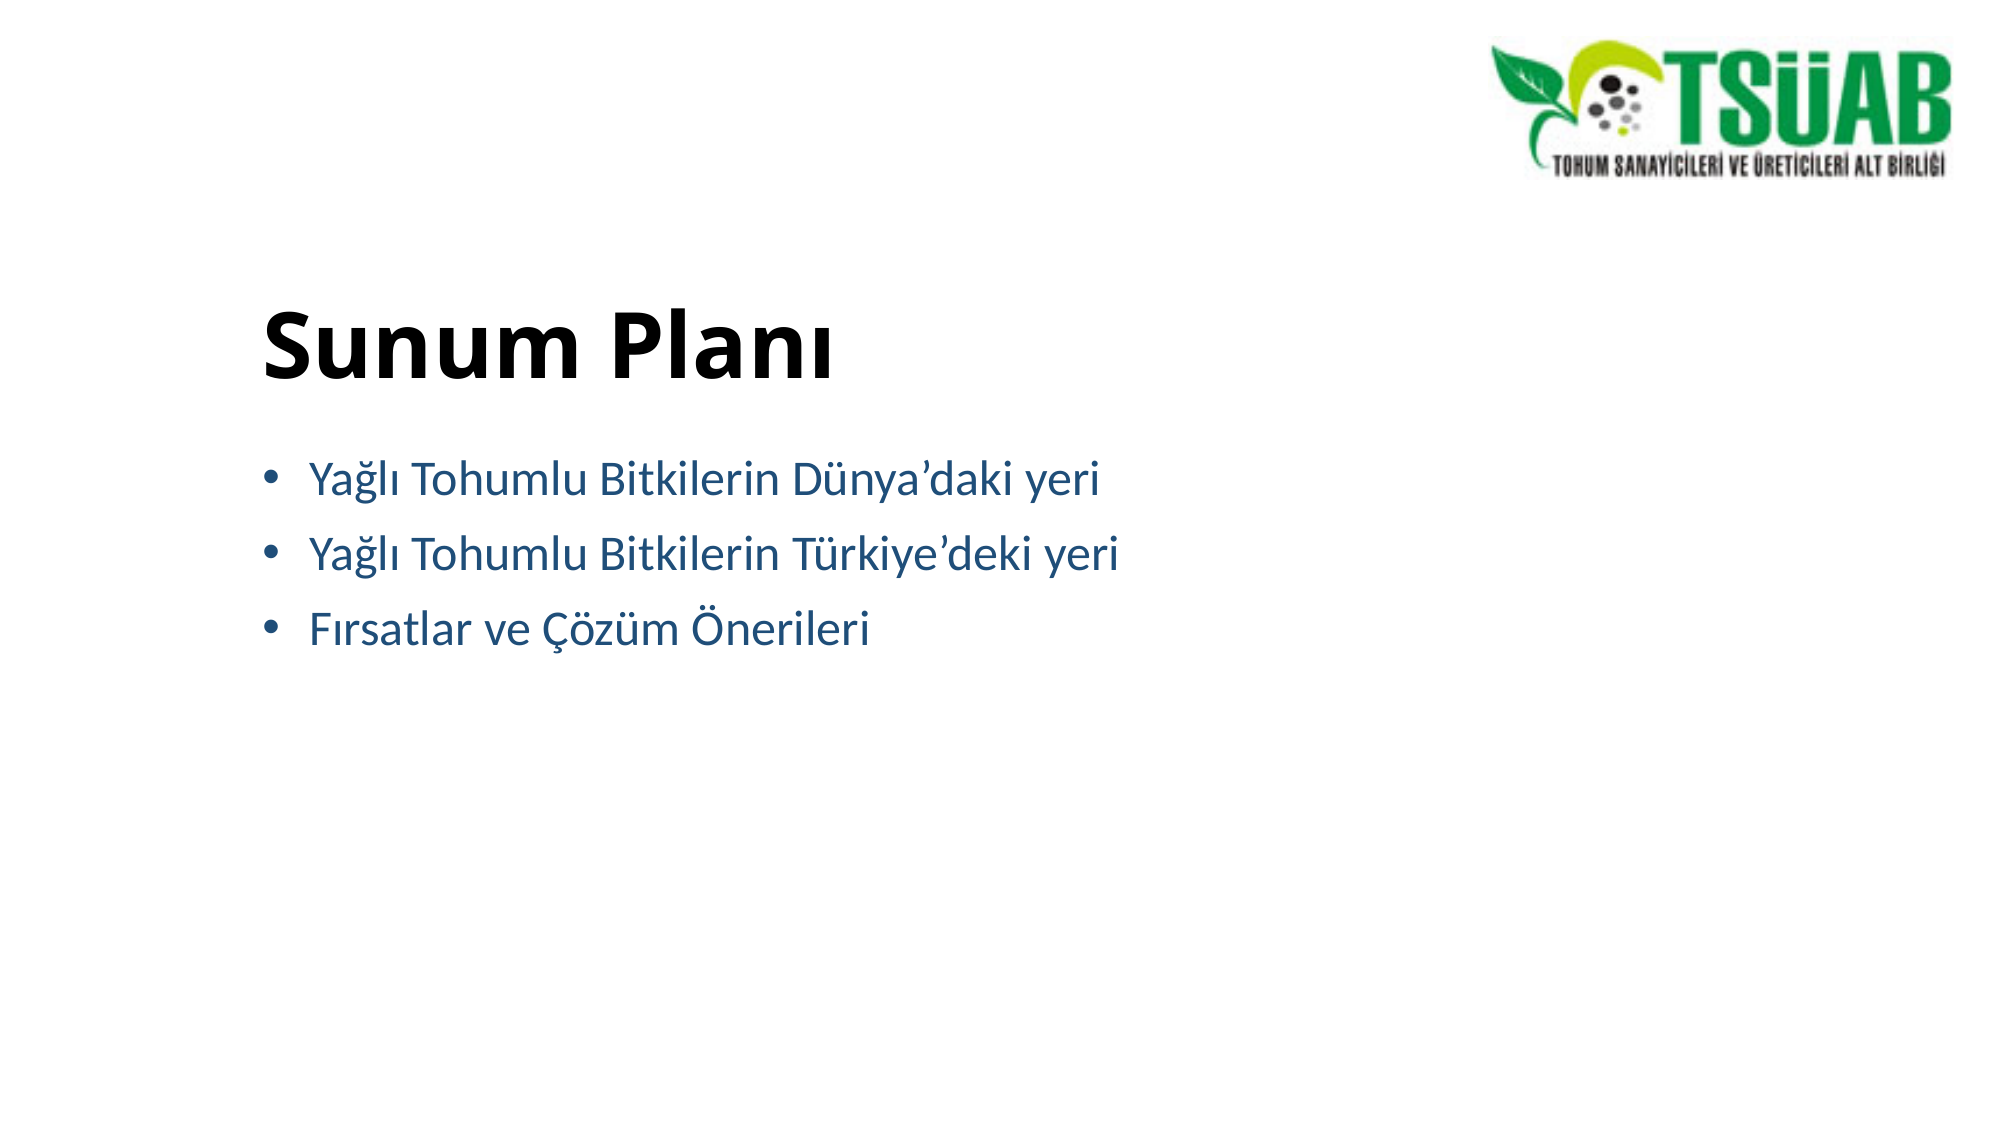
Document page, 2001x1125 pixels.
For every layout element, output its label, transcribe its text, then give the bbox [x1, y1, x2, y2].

picture [1488, 36, 1970, 180]
title Sunum Planı [247, 239, 1522, 407]
subtitle Yağlı Tohumlu Bitkilerin Dünya’daki yeri Yağlı Tohumlu Bitkilerin Türkiye’deki yeri Fırsatlar ve Çözüm Önerileri [247, 444, 1522, 625]
